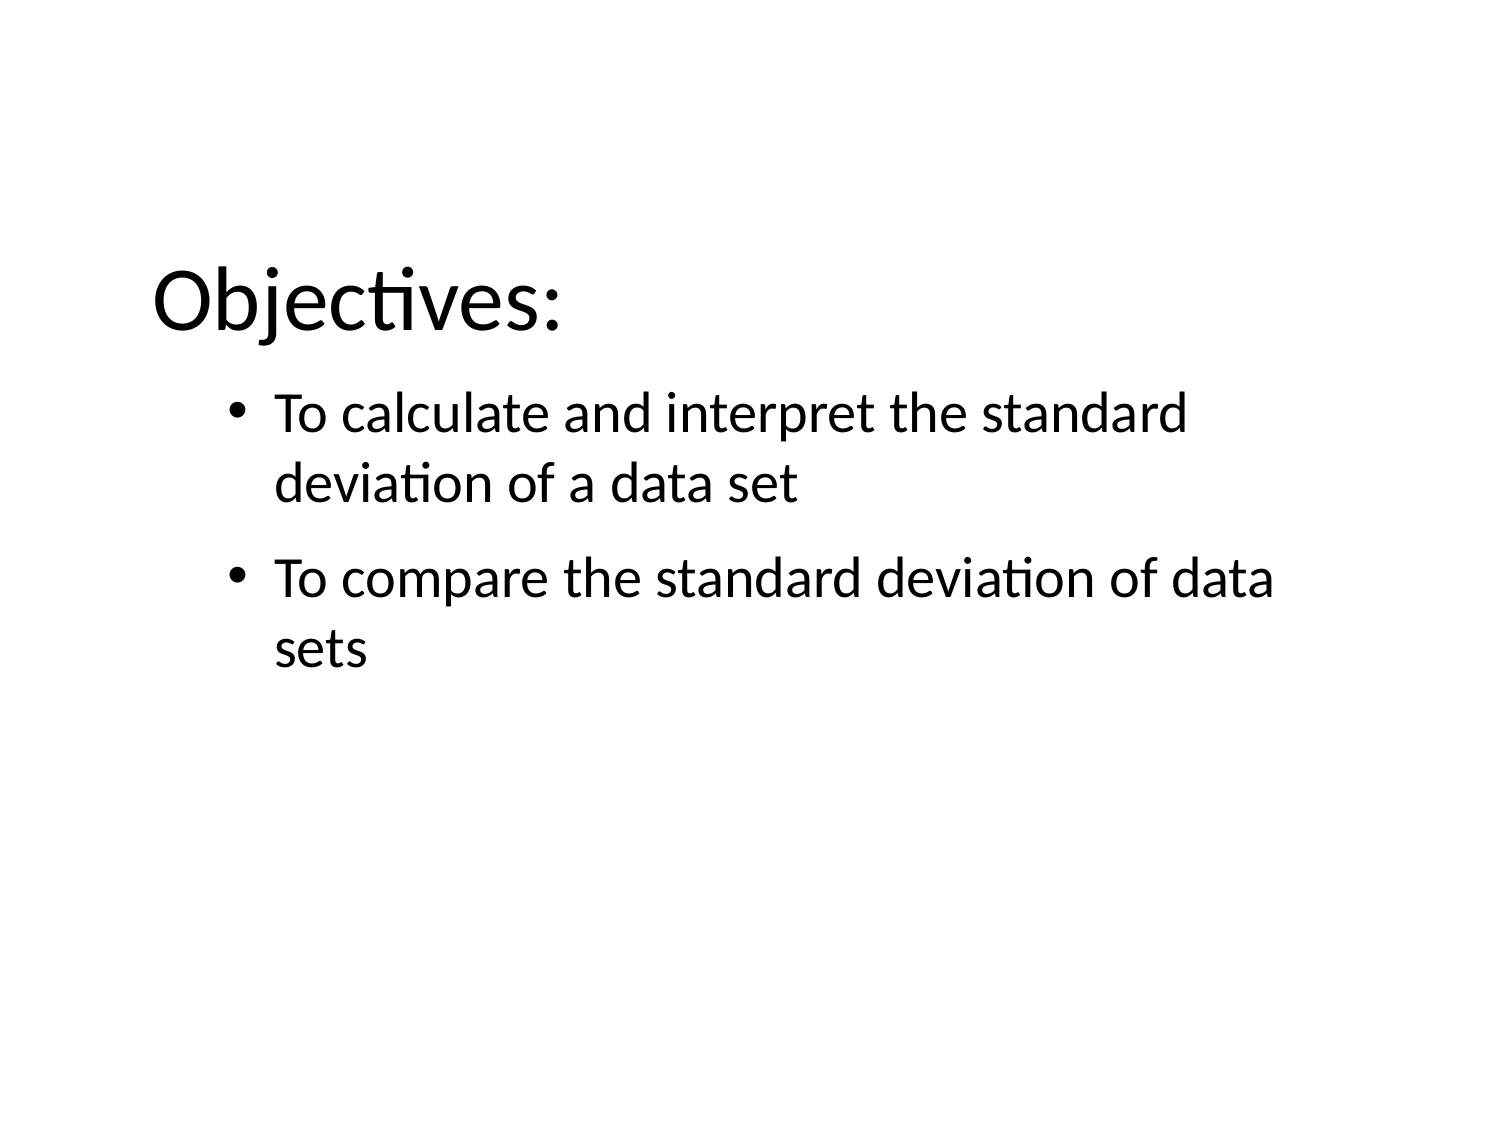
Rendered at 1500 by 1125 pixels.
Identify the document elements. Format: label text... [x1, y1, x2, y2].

text_box Objectives: To calculate and interpret the standard deviation of a data set To compare the standard deviation of data sets [137, 231, 1363, 687]
